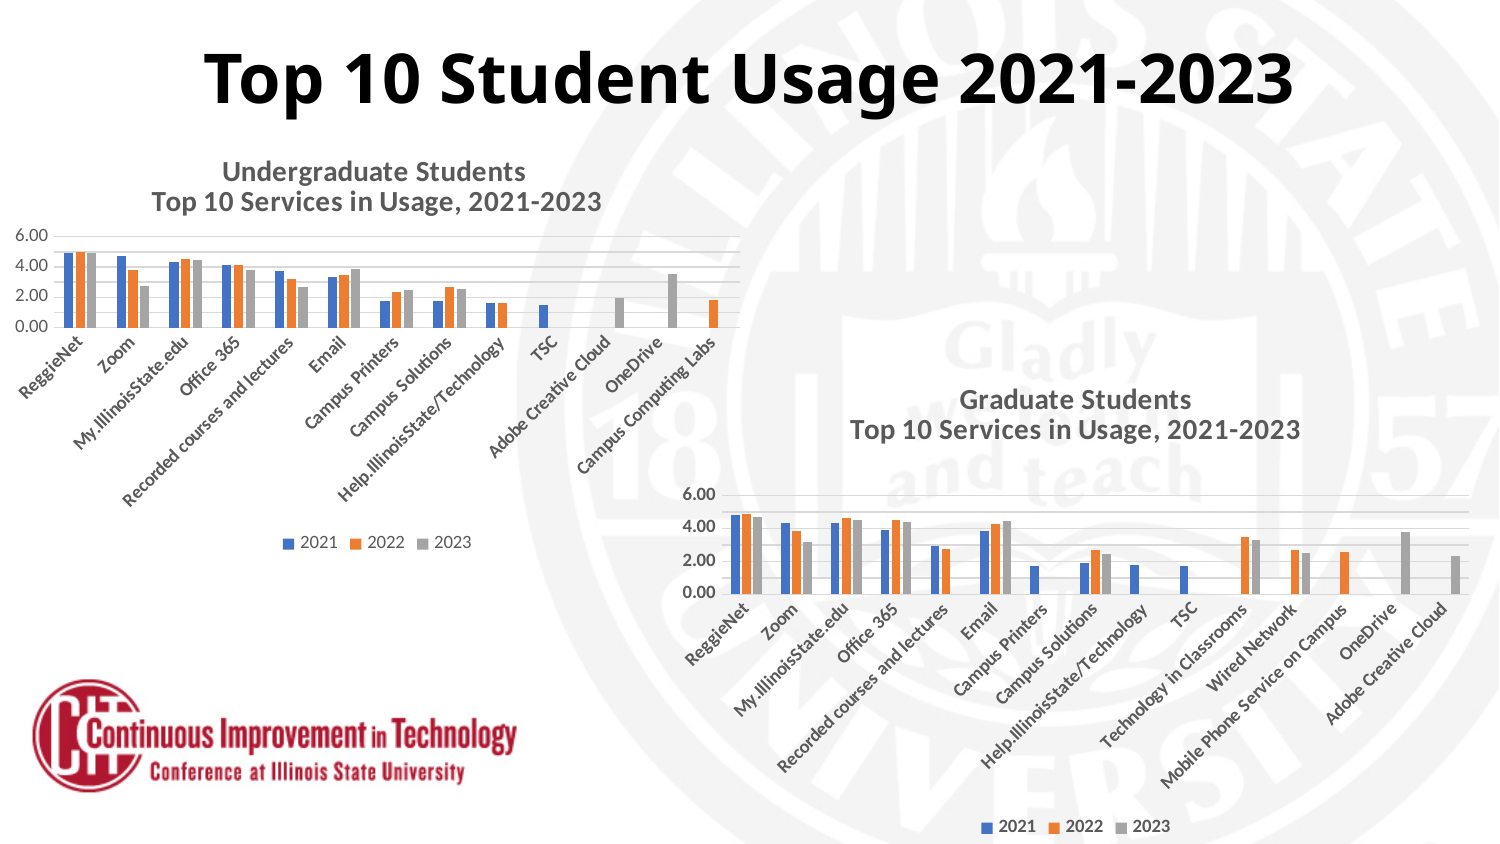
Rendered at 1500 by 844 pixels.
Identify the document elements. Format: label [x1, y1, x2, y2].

picture [0, 560, 665, 844]
picture [0, 0, 1499, 844]
chart [0, 134, 1486, 844]
